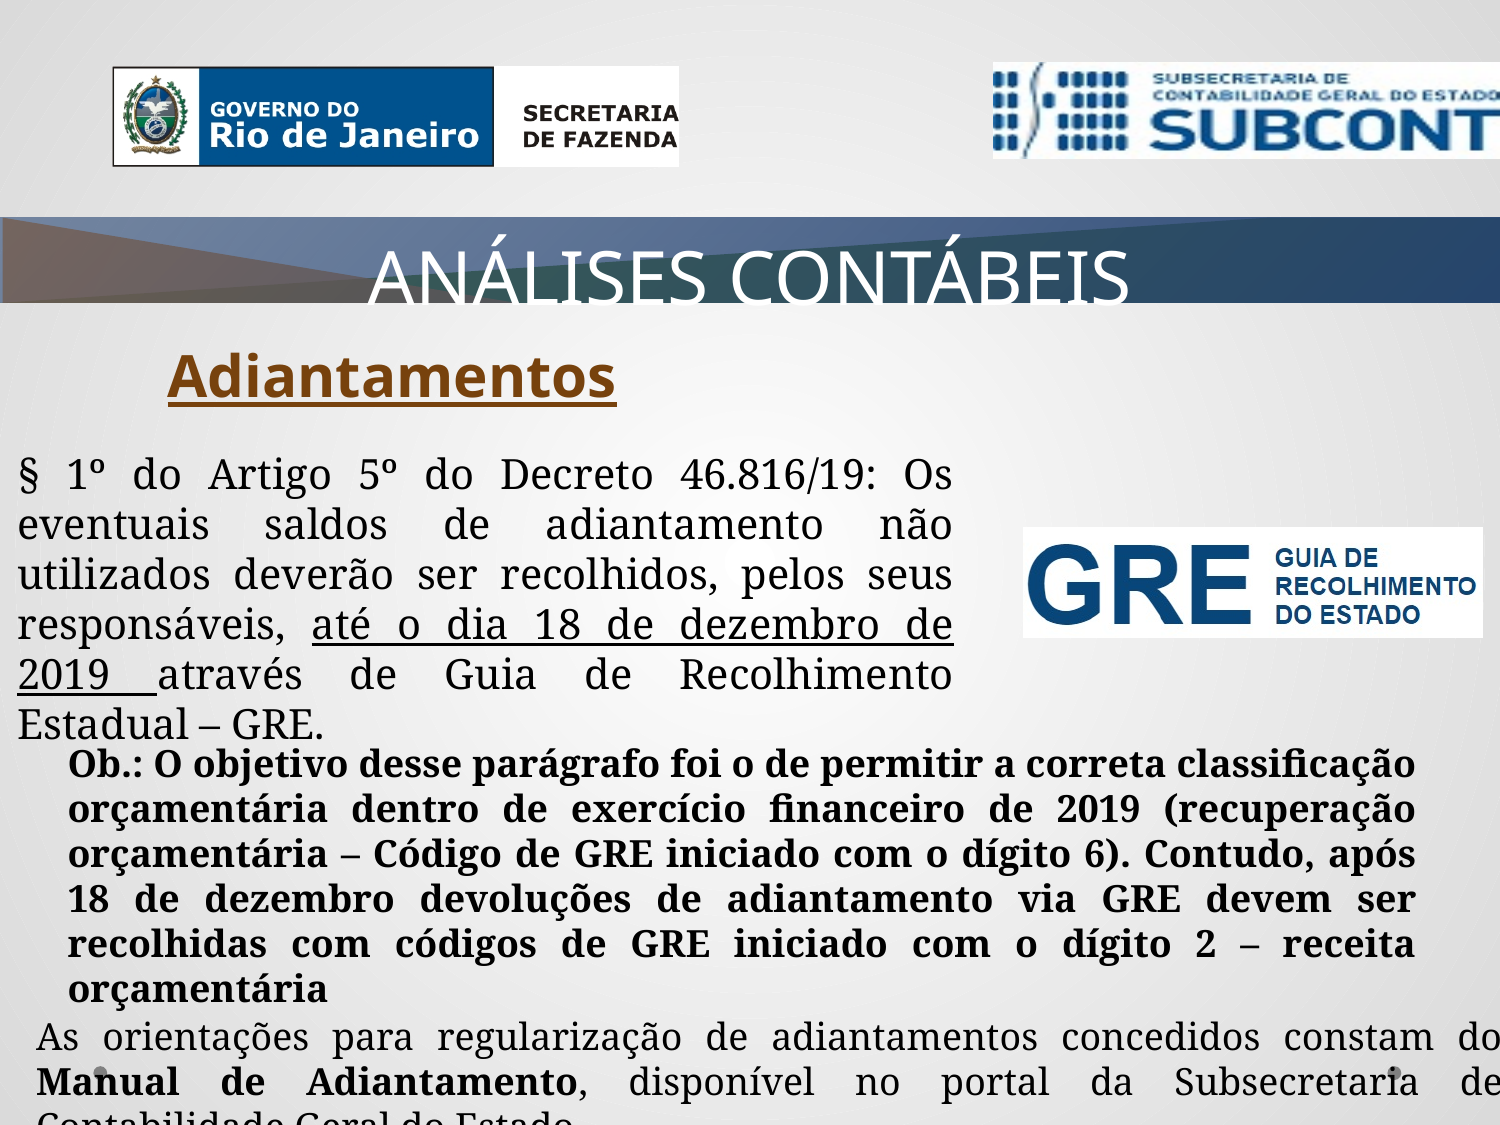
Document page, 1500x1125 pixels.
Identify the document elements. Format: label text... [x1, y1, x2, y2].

picture [111, 66, 679, 167]
text_box ANÁLISES CONTÁBEIS [0, 218, 1500, 328]
picture [1022, 527, 1483, 638]
text_box § 1º do Artigo 5º do Decreto 46.816/19: Os eventuais saldos de adiantamento não utilizados deverão ser recolhidos, pelos seus responsáveis, até o dia 18 de dezembro de 2019 através de Guia de Recolhimento Estadual – GRE. [2, 440, 970, 756]
picture [992, 62, 1500, 159]
text_box As orientações para regularização de adiantamentos concedidos constam do Manual de Adiantamento, disponível no portal da Subsecretaria de Contabilidade Geral do Estado. [21, 1005, 1500, 1125]
text_box Ob.: O objetivo desse parágrafo foi o de permitir a correta classificação orçamentária dentro de exercício financeiro de 2019 (recuperação orçamentária – Código de GRE iniciado com o dígito 6). Contudo, após 18 de dezembro devoluções de adiantamento via GRE devem ser recolhidas com códigos de GRE iniciado com o dígito 2 – receita orçamentária [52, 732, 1433, 1018]
text_box Adiantamentos [2, 331, 1500, 417]
